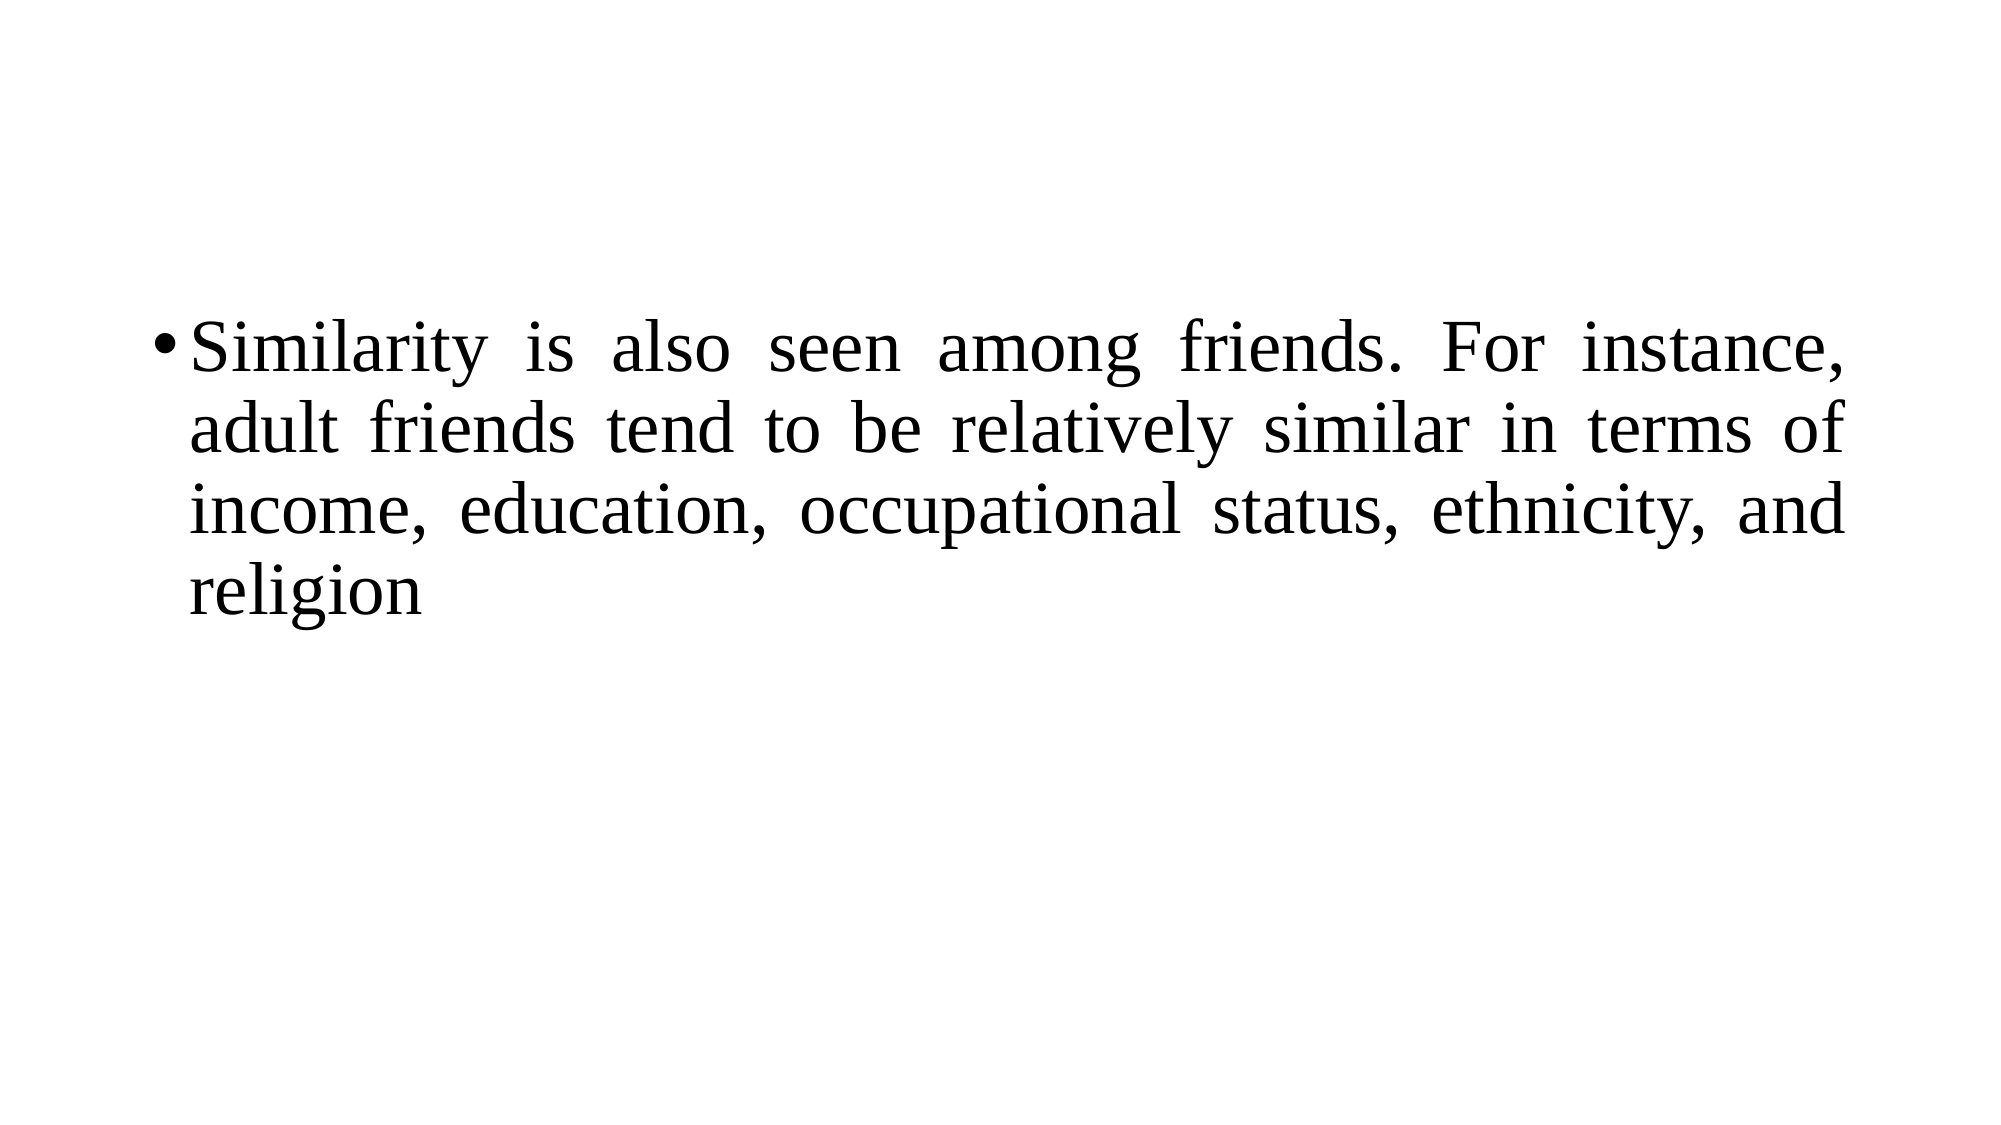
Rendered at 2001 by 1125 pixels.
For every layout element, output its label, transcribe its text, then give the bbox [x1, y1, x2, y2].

list Similarity is also seen among friends. For instance, adult friends tend to be relatively similar in terms of income, education, occupational status, ethnicity, and religion [137, 299, 1863, 1014]
